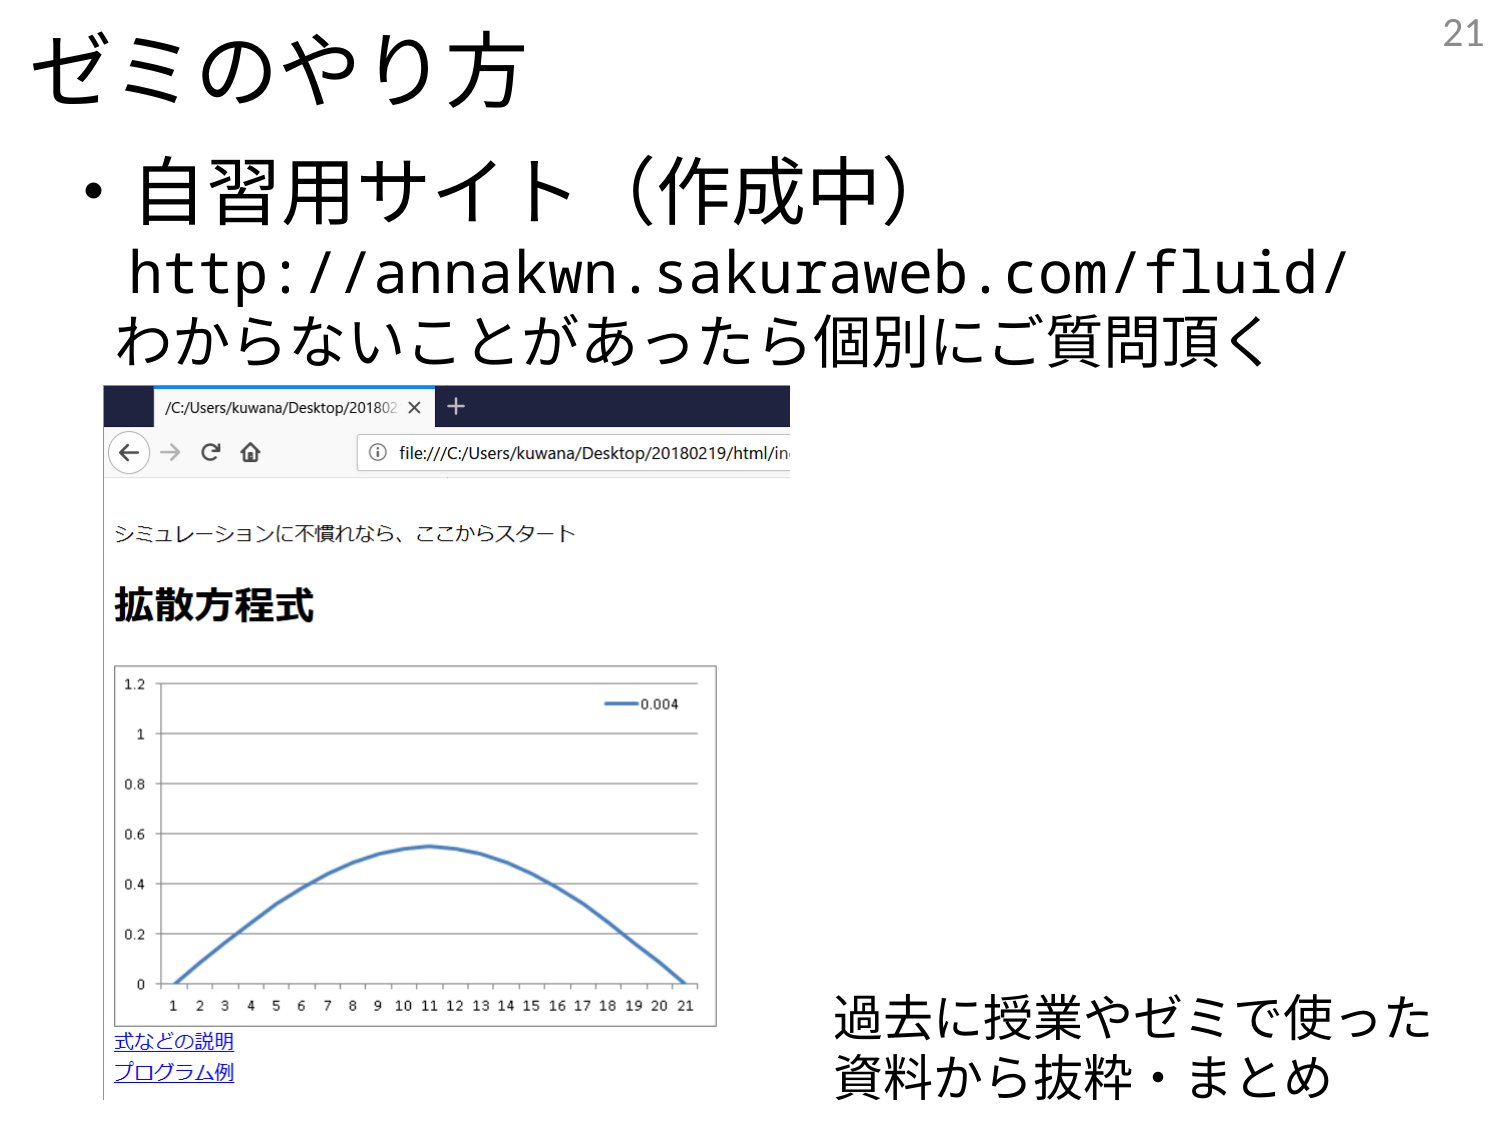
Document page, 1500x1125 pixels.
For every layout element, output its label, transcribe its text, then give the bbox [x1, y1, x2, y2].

text_box ・自習用サイト（作成中） http://annakwn.sakuraweb.com/fluid/ わからないことがあったら個別にご質問頂く [41, 137, 1459, 383]
text_box 過去に授業やゼミで使った 資料から抜粋・まとめ [818, 978, 1488, 1114]
slide_number 21 [1162, 0, 1500, 60]
text_box ゼミのやり方 [14, 10, 1433, 125]
picture [103, 385, 790, 1100]
